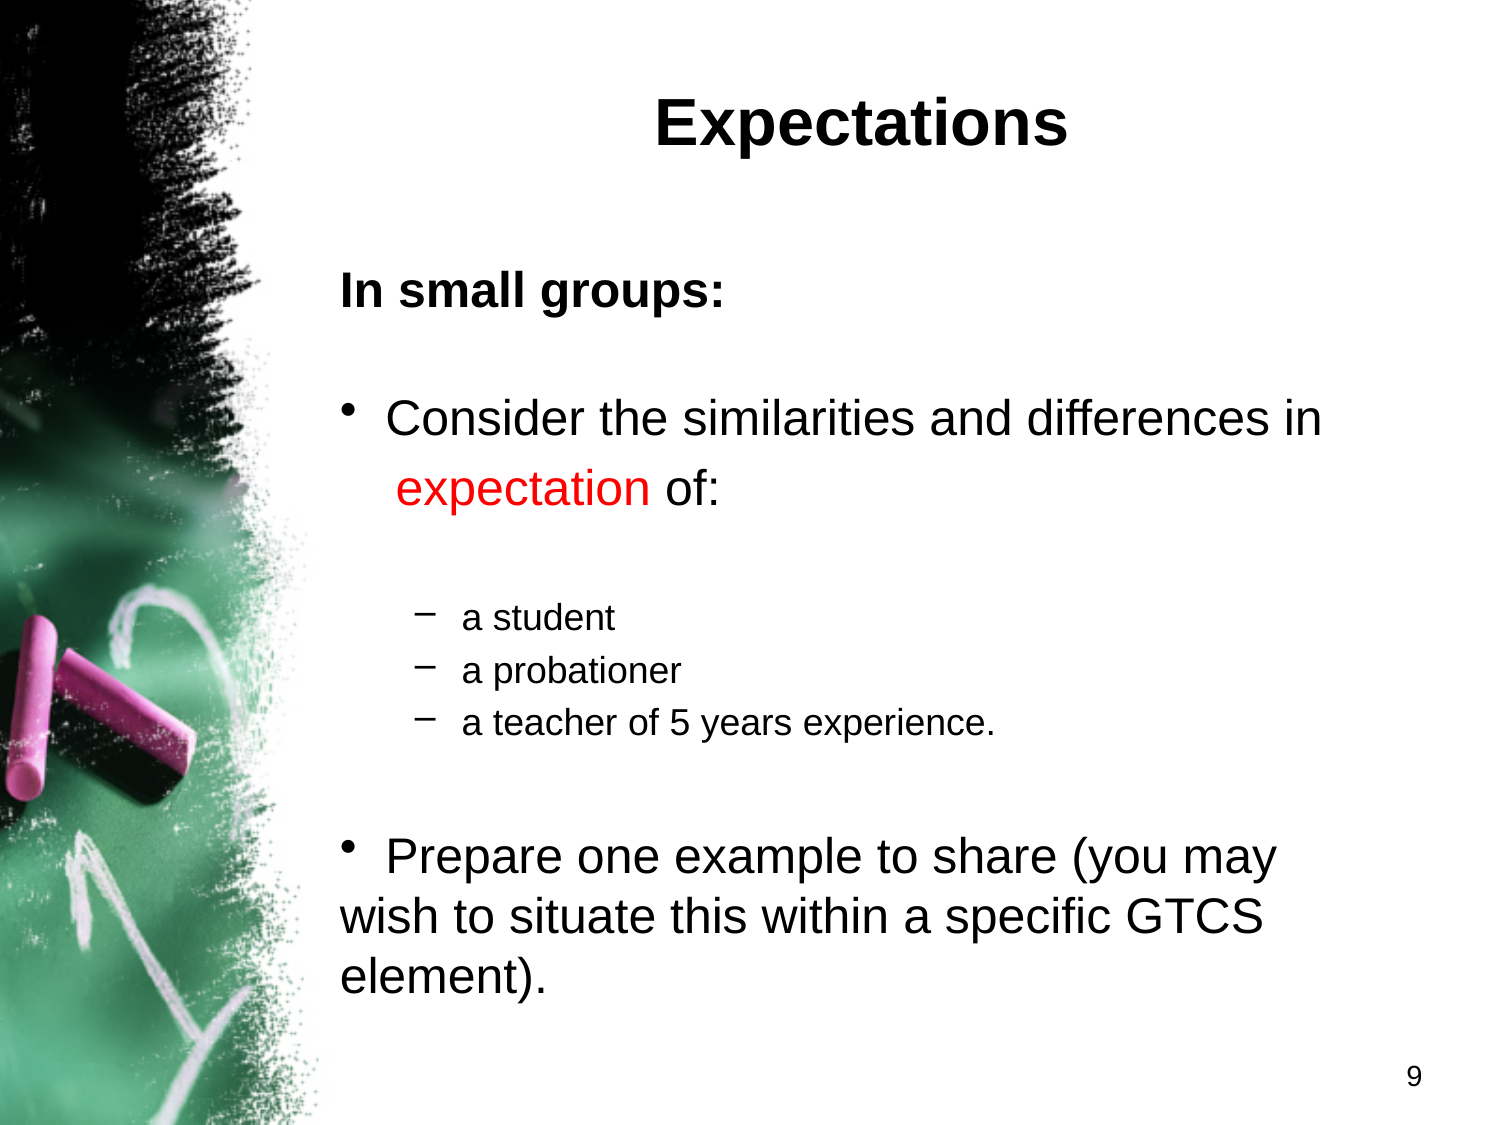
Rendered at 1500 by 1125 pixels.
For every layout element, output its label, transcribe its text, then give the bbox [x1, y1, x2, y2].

picture [0, 0, 1500, 1125]
title Expectations [287, 50, 1438, 188]
slide_number 9 [1212, 1050, 1438, 1125]
list In small groups: Consider the similarities and differences in expectation of: a student a probationer a teacher of 5 years experience. Prepare one example to share (you may wish to situate this within a specific GTCS element). [324, 249, 1388, 1000]
